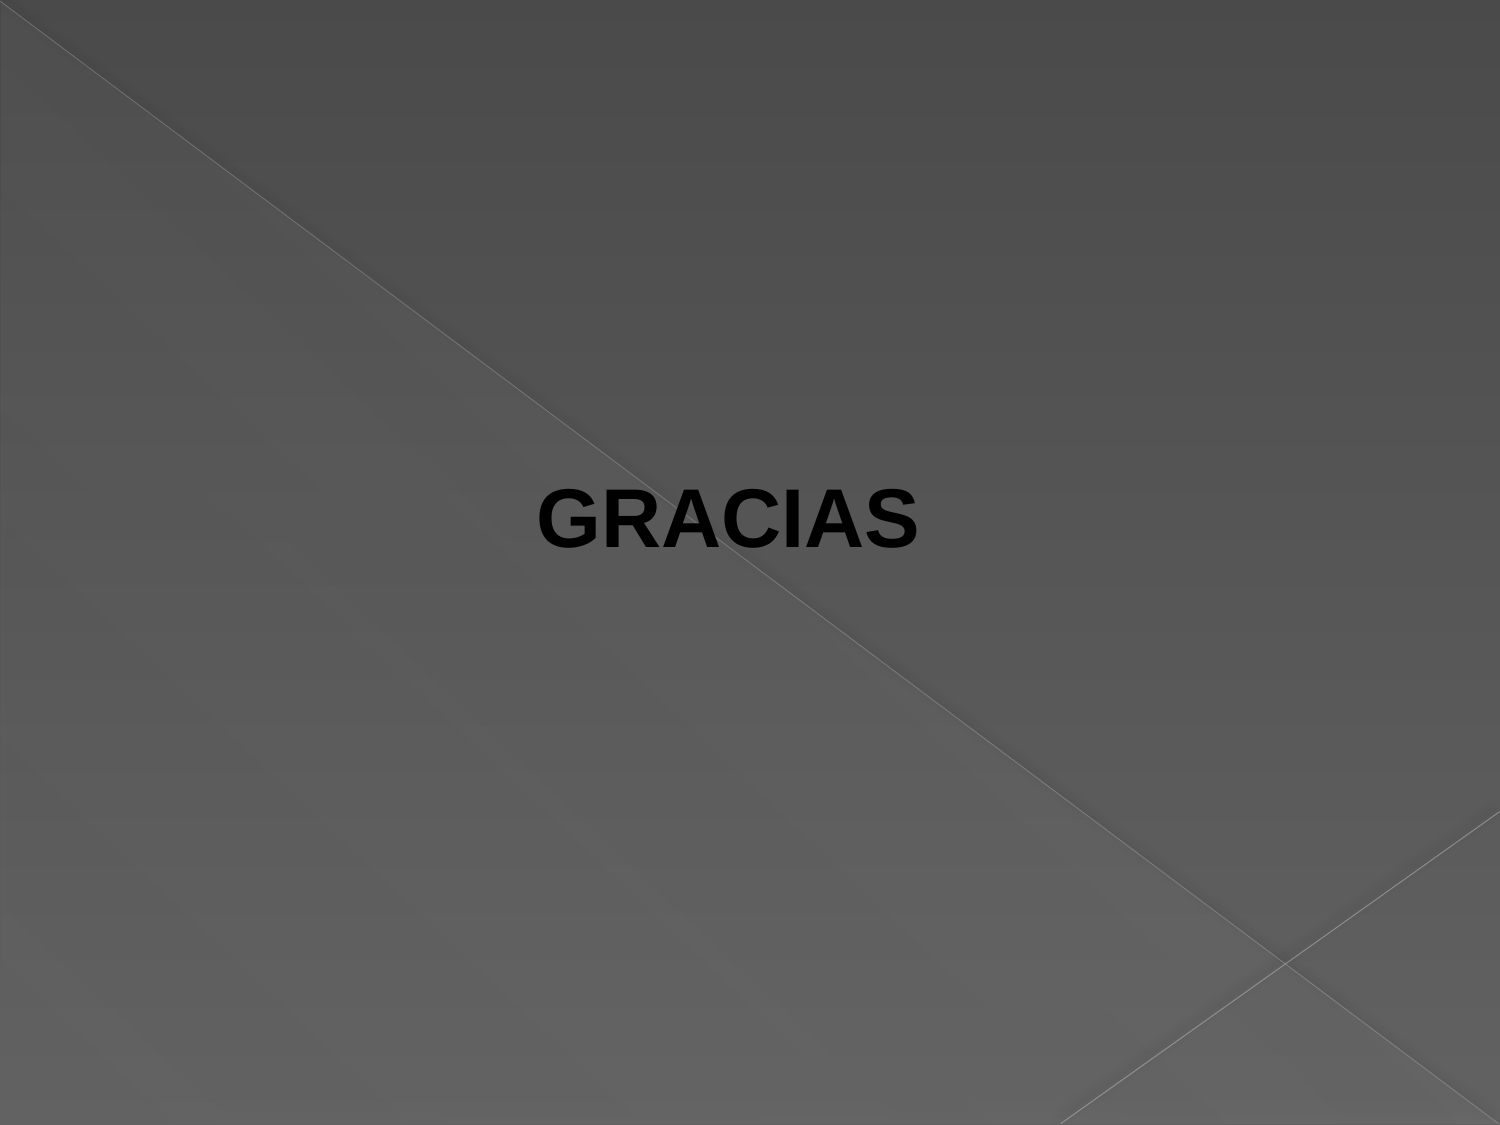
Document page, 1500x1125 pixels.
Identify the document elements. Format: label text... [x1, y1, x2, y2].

text_box GRACIAS [521, 457, 935, 572]
